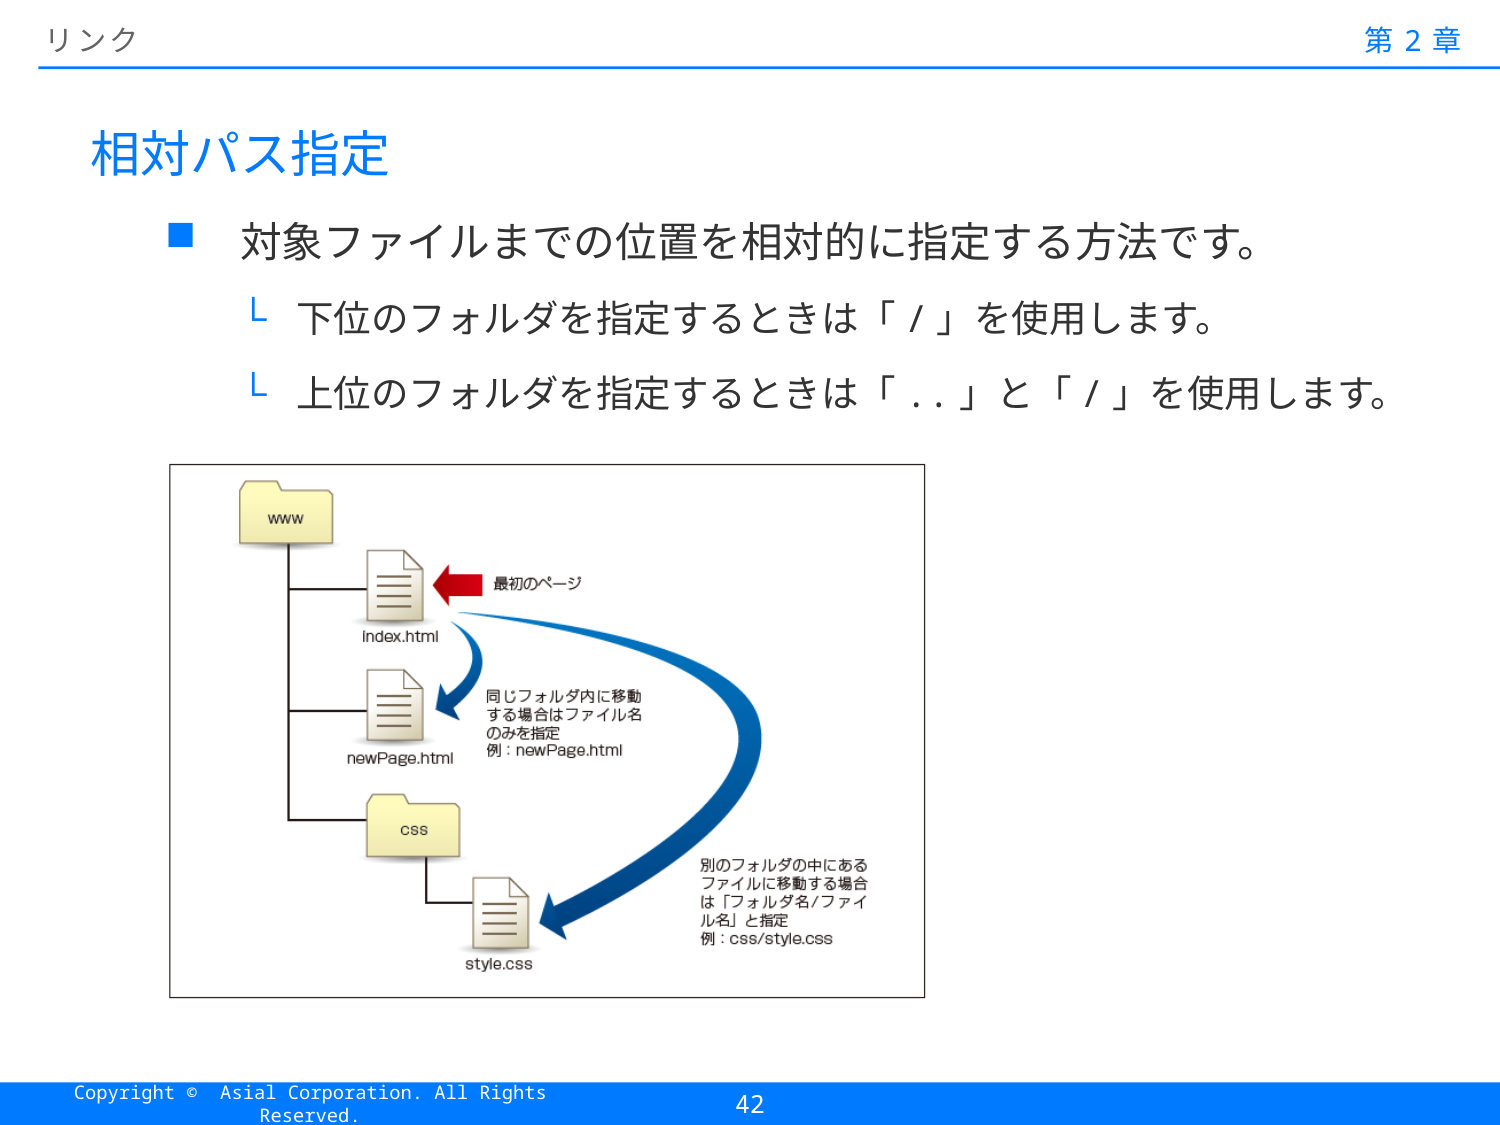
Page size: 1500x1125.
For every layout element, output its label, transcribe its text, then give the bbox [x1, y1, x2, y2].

list 第2章 [702, 7, 1477, 72]
title リンク [29, 7, 702, 72]
slide_number 42 [581, 1075, 919, 1125]
list 相対パス指定 対象ファイルまでの位置を相対的に指定する方法です。 下位のフォルダを指定するときは「/」を使用します。 上位のフォルダを指定するときは「..」と「/」を使用します。 [75, 84, 1425, 988]
picture [159, 455, 940, 1012]
